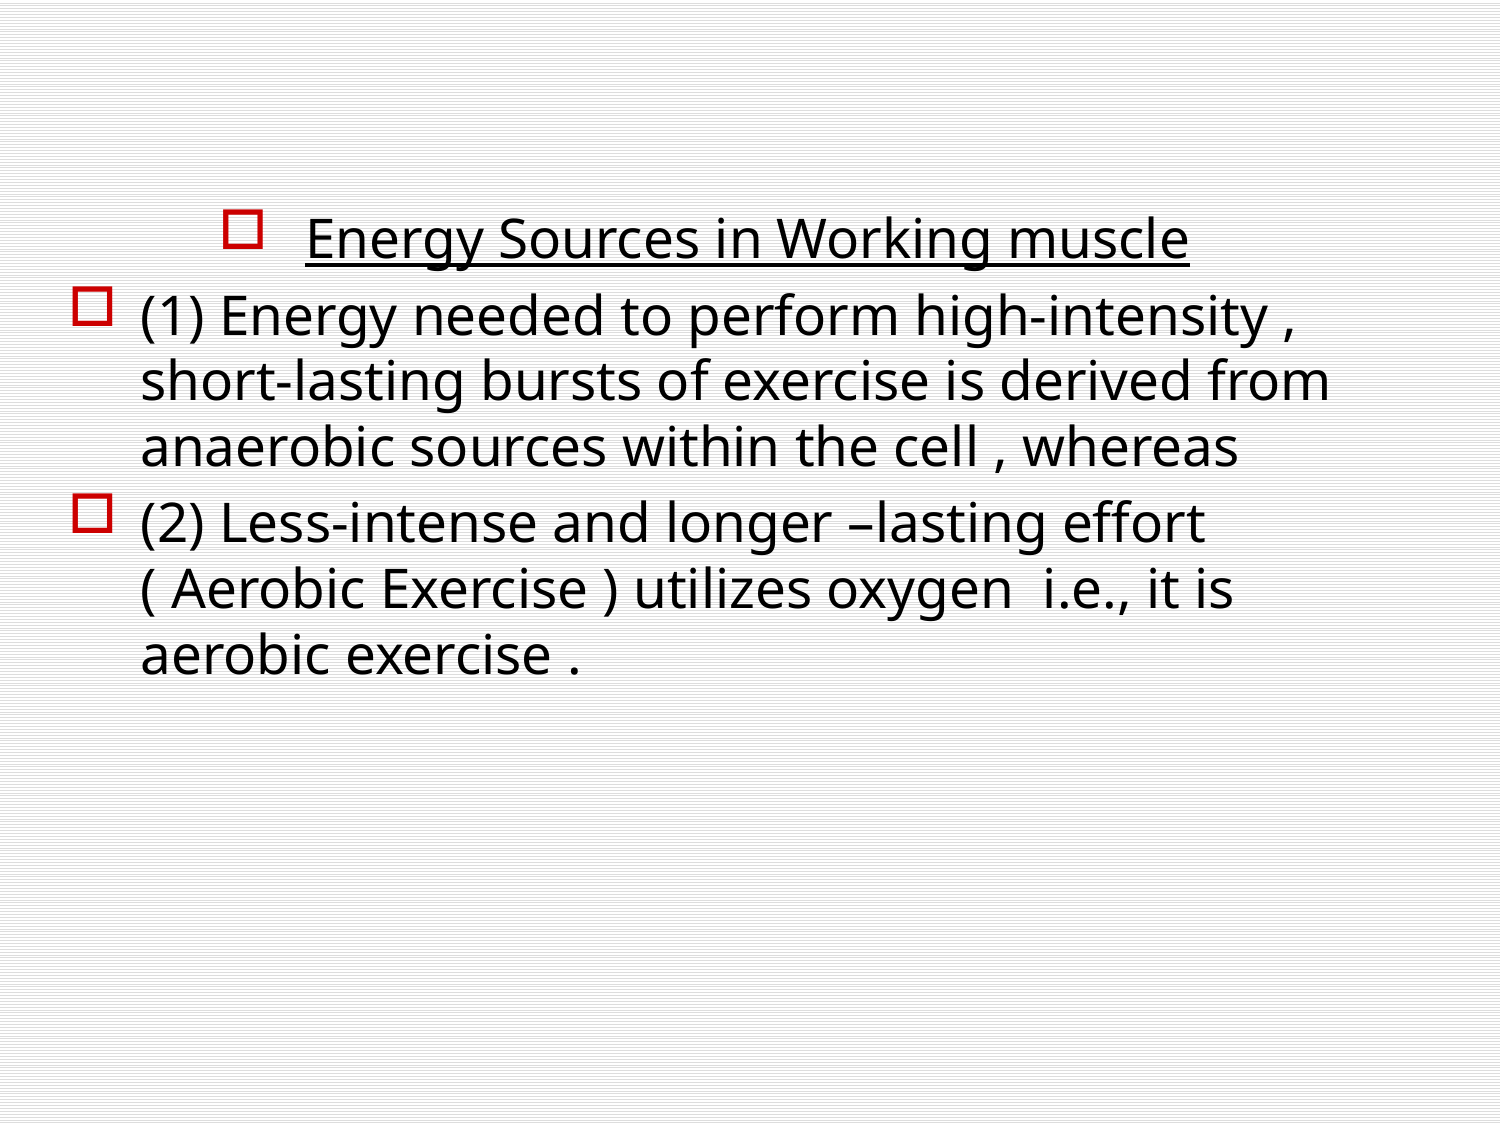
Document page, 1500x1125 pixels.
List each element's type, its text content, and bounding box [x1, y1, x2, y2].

list Energy Sources in Working muscle (1) Energy needed to perform high-intensity , short-lasting bursts of exercise is derived from anaerobic sources within the cell , whereas (2) Less-intense and longer –lasting effort ( Aerobic Exercise ) utilizes oxygen i.e., it is aerobic exercise . [52, 196, 1371, 758]
